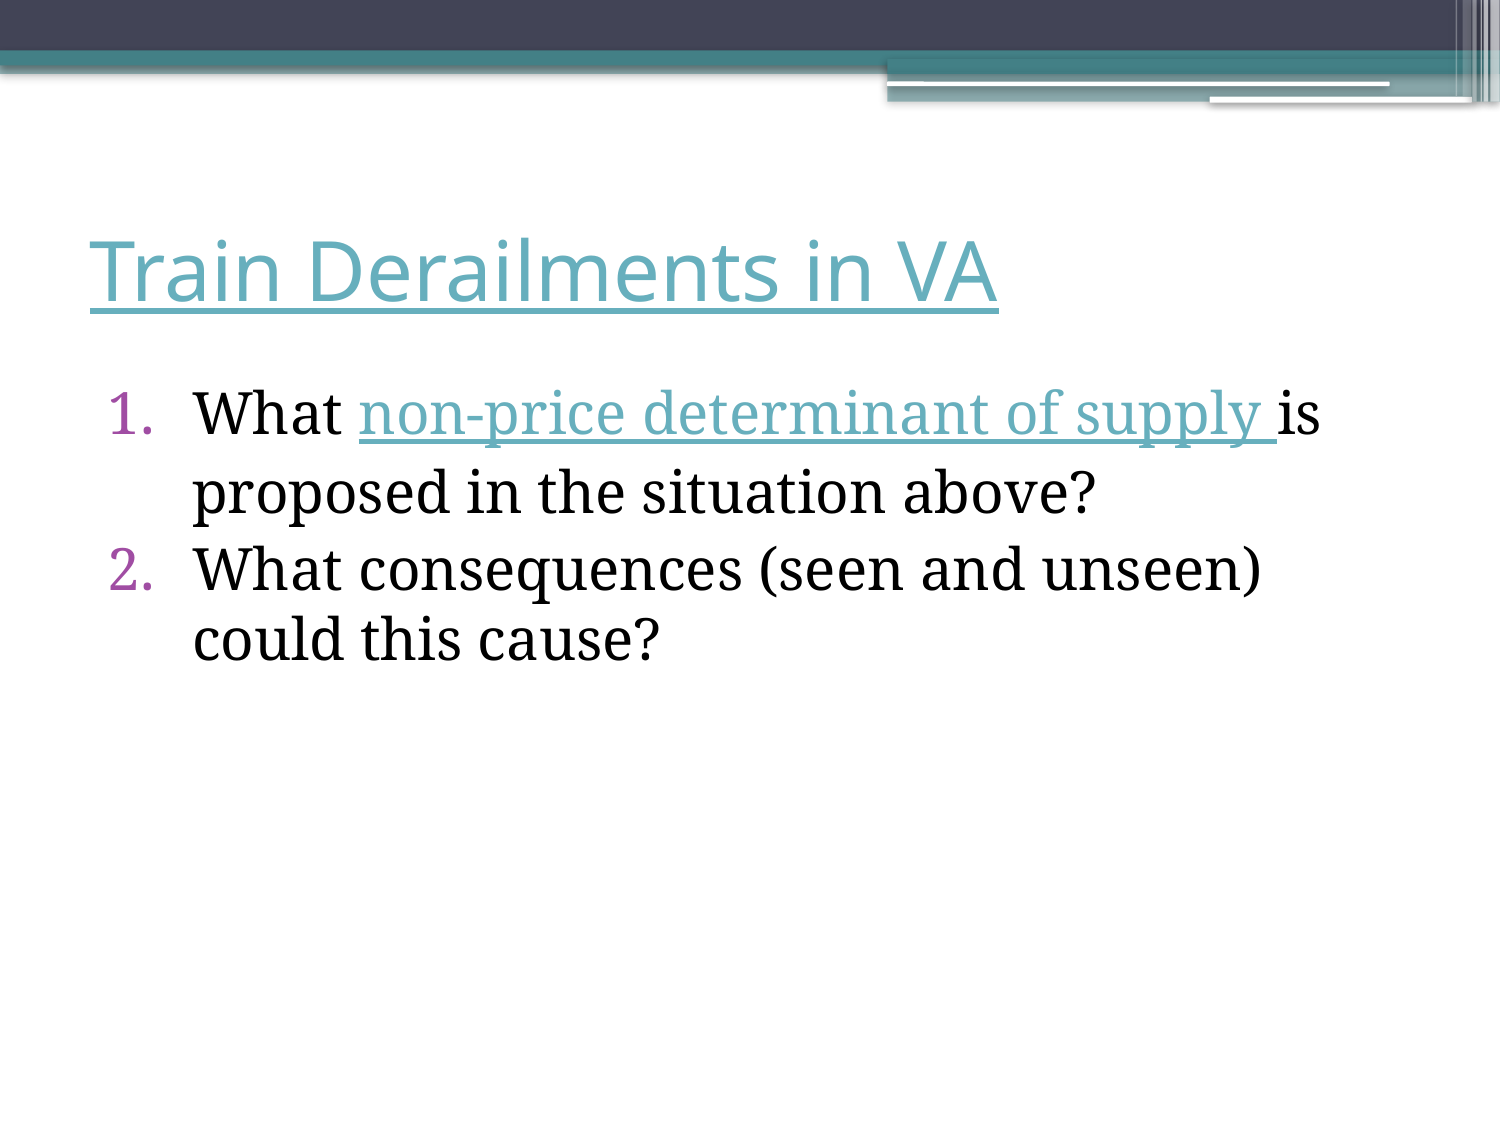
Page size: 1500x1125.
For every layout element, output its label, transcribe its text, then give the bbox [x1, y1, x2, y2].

title Train Derailments in VA [75, 187, 1425, 363]
list What non-price determinant of supply is proposed in the situation above? What consequences (seen and unseen) could this cause? [75, 368, 1425, 1079]
